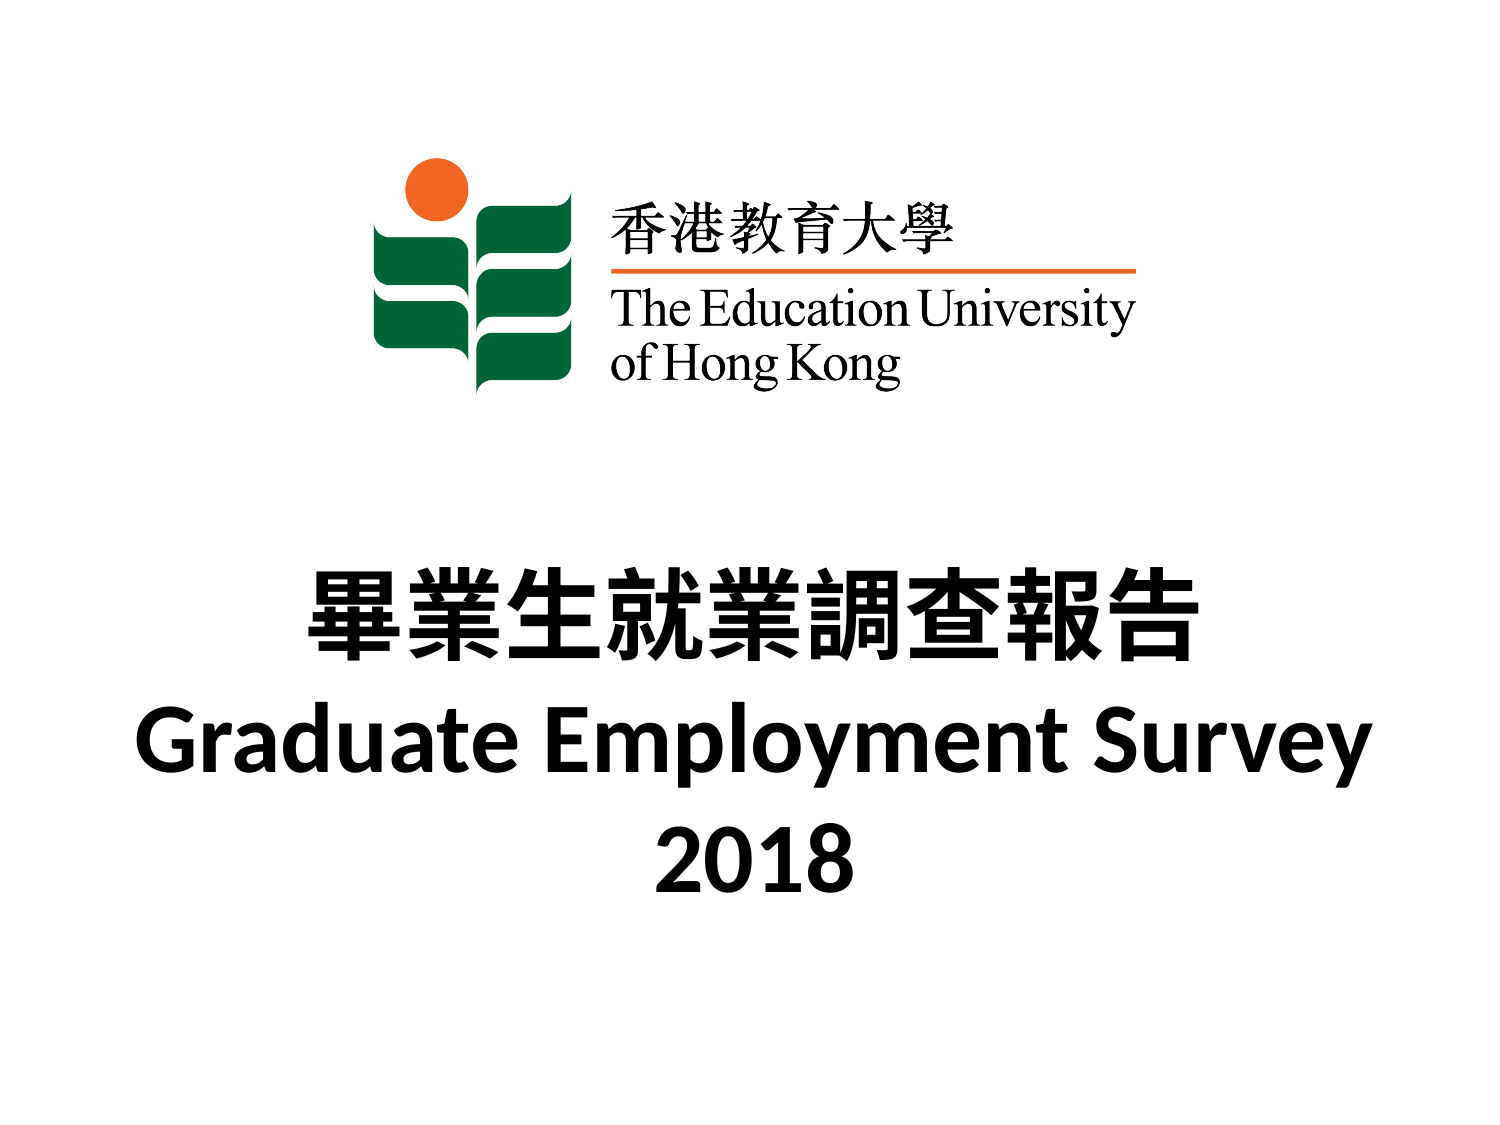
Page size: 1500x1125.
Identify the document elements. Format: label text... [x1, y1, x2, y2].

title 畢業生就業調查報告 Graduate Employment Survey 2018 [117, 527, 1393, 938]
picture [310, 101, 1199, 443]
